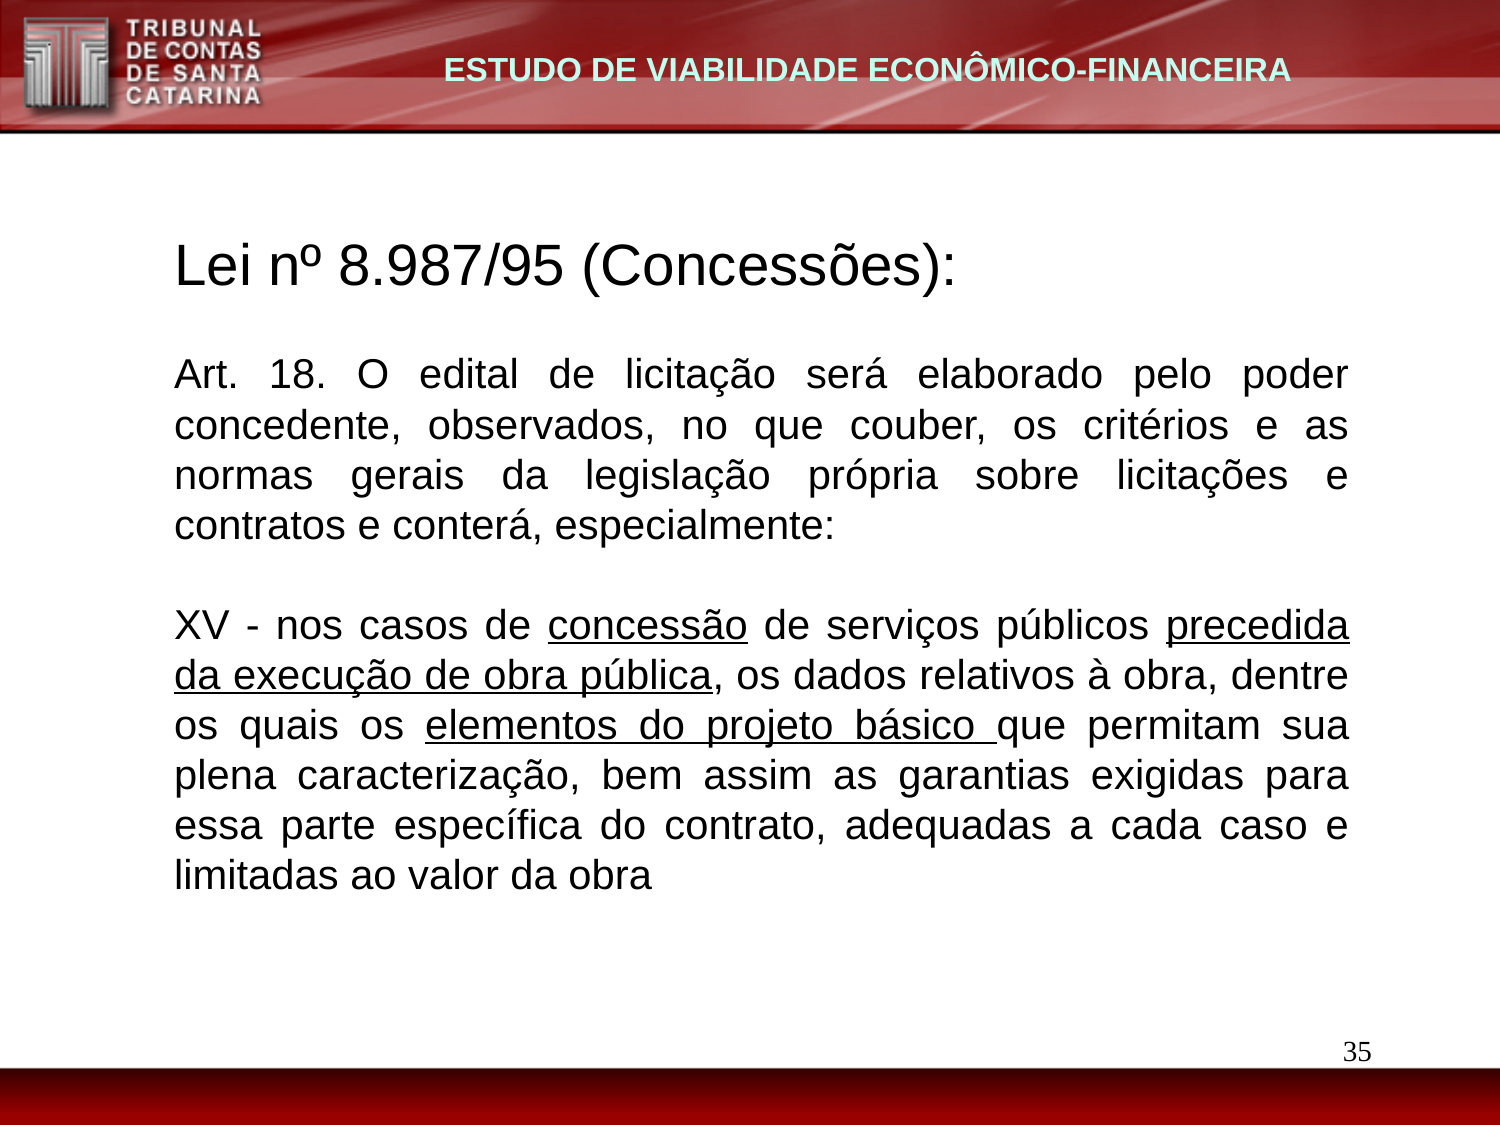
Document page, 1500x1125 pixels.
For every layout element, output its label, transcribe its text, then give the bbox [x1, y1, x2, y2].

text_box ESTUDO DE VIABILIDADE ECONÔMICO-FINANCEIRA [277, 7, 1459, 130]
slide_number 35 [1074, 1024, 1388, 1101]
text_box Lei nº 8.987/95 (Concessões): Art. 18. O edital de licitação será elaborado pelo poder concedente, observados, no que couber, os critérios e as normas gerais da legislação própria sobre licitações e contratos e conterá, especialmente: XV - nos casos de concessão de serviços públicos precedida da execução de obra pública, os dados relativos à obra, dentre os quais os elementos do projeto básico que permitam sua plena caracterização, bem assim as garantias exigidas para essa parte específica do contrato, adequadas a cada caso e limitadas ao valor da obra [159, 219, 1365, 953]
picture [0, 0, 1500, 1125]
